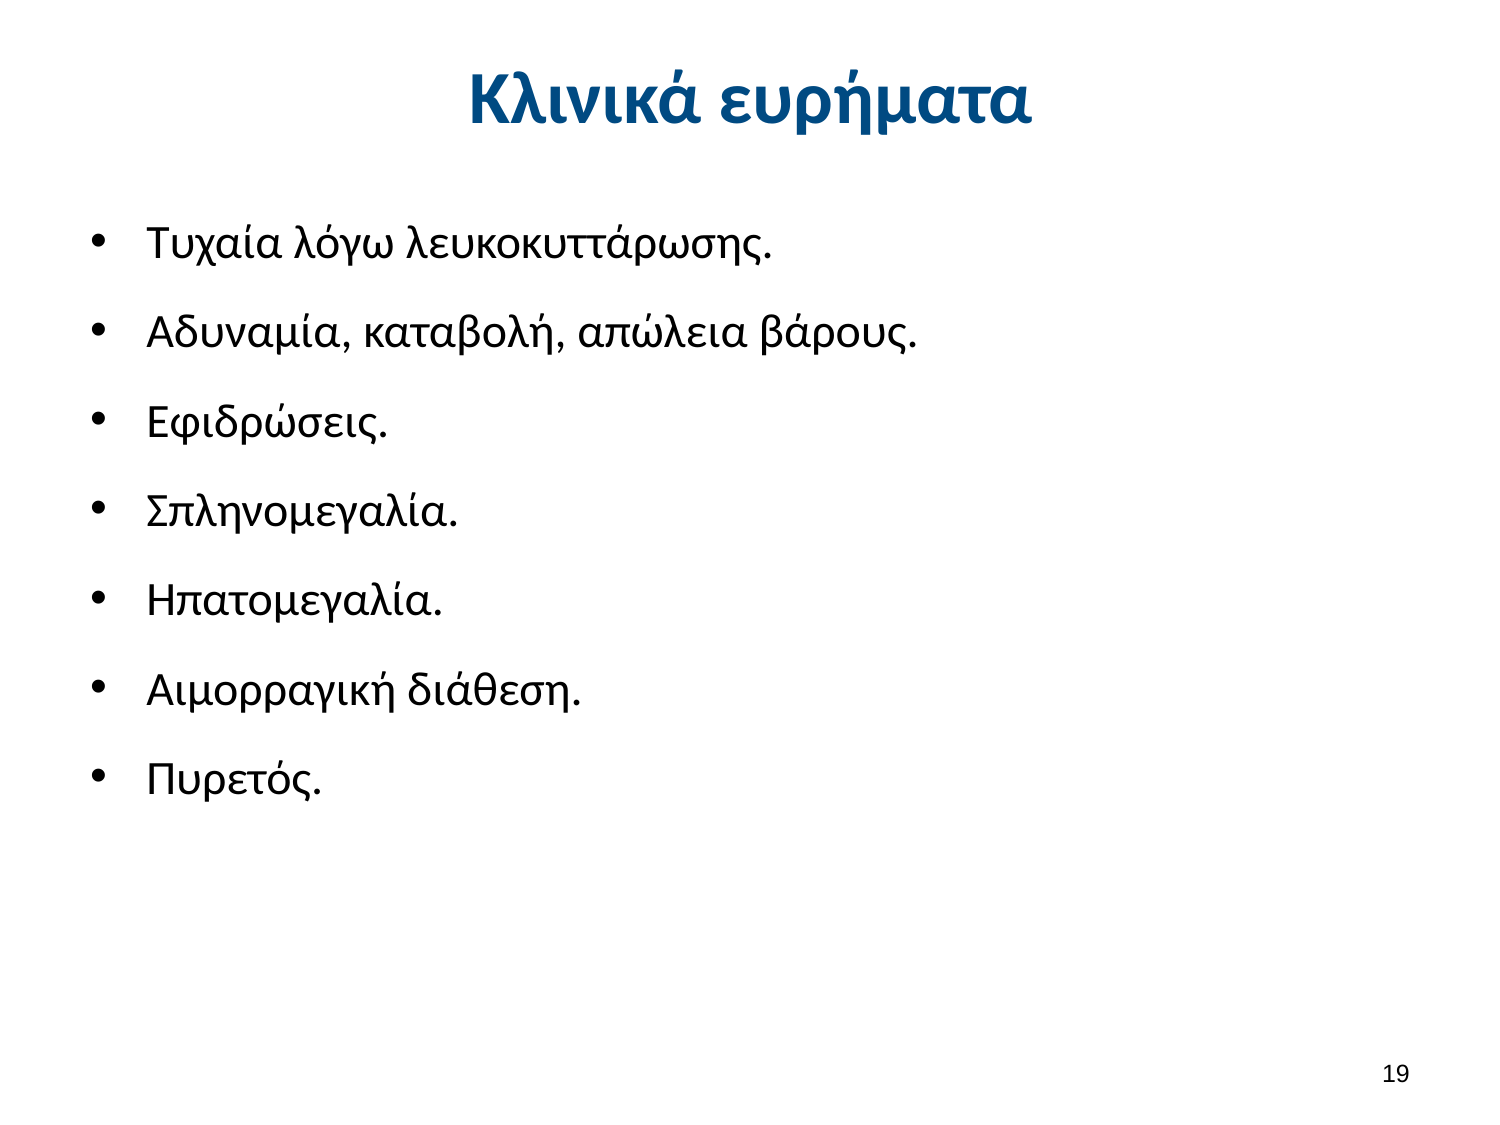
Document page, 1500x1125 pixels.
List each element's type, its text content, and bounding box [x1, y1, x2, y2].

slide_number 18 [1074, 1042, 1425, 1103]
title Κλινικά ευρήματα [76, 19, 1427, 169]
list Τυχαία λόγω λευκοκυττάρωσης. Αδυναμία, καταβολή, απώλεια βάρους. Εφιδρώσεις. Σπληνομεγαλία. Ηπατομεγαλία. Αιμορραγική διάθεση. Πυρετός. [75, 196, 1425, 1024]
